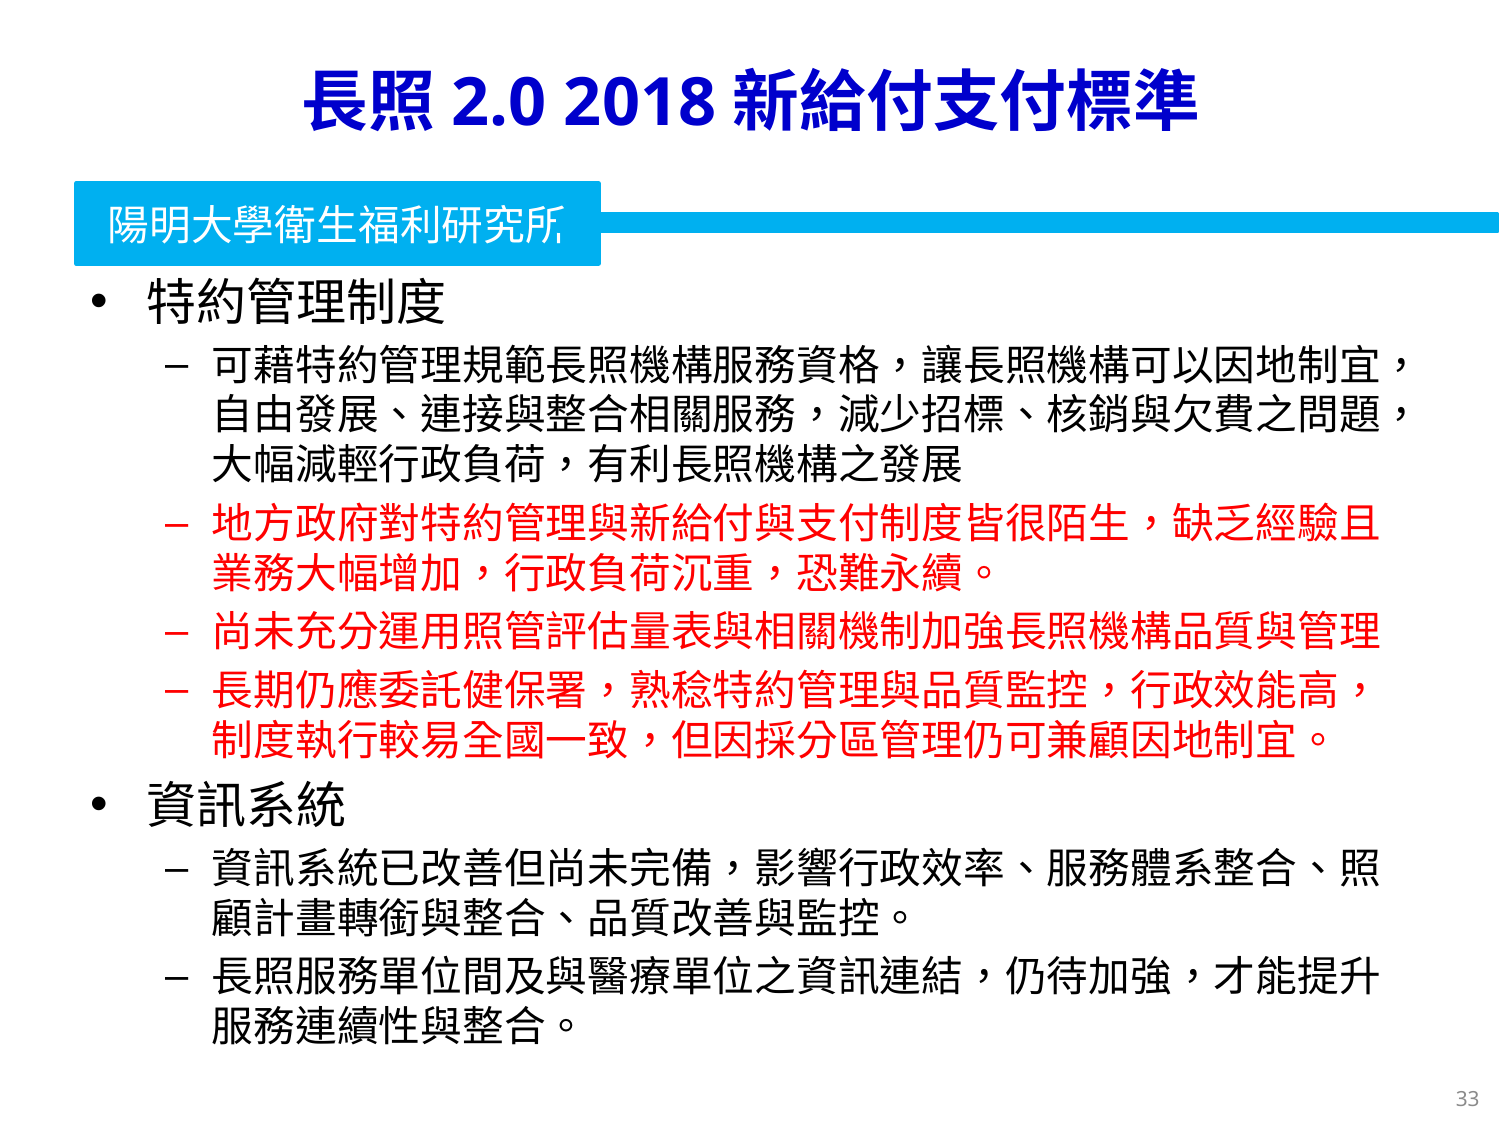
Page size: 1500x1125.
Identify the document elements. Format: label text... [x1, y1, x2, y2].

title 長照2.0 2018新給付支付標準 [75, 4, 1427, 193]
slide_number 33 [1144, 1069, 1495, 1125]
list 特約管理制度 可藉特約管理規範長照機構服務資格，讓長照機構可以因地制宜，自由發展、連接與整合相關服務，減少招標、核銷與欠費之問題，大幅減輕行政負荷，有利長照機構之發展 地方政府對特約管理與新給付與支付制度皆很陌生，缺乏經驗且業務大幅增加，行政負荷沉重，恐難永續。 尚未充分運用照管評估量表與相關機制加強長照機構品質與管理 長期仍應委託健保署，熟稔特約管理與品質監控，行政效能高，制度執行較易全國一致，但因採分區管理仍可兼顧因地制宜。 資訊系統 資訊系統已改善但尚未完備，影響行政效率、服務體系整合、照顧計畫轉銜與整合、品質改善與監控。 長照服務單位間及與醫療單位之資訊連結，仍待加強，才能提升服務連續性與整合。 [74, 262, 1426, 1006]
